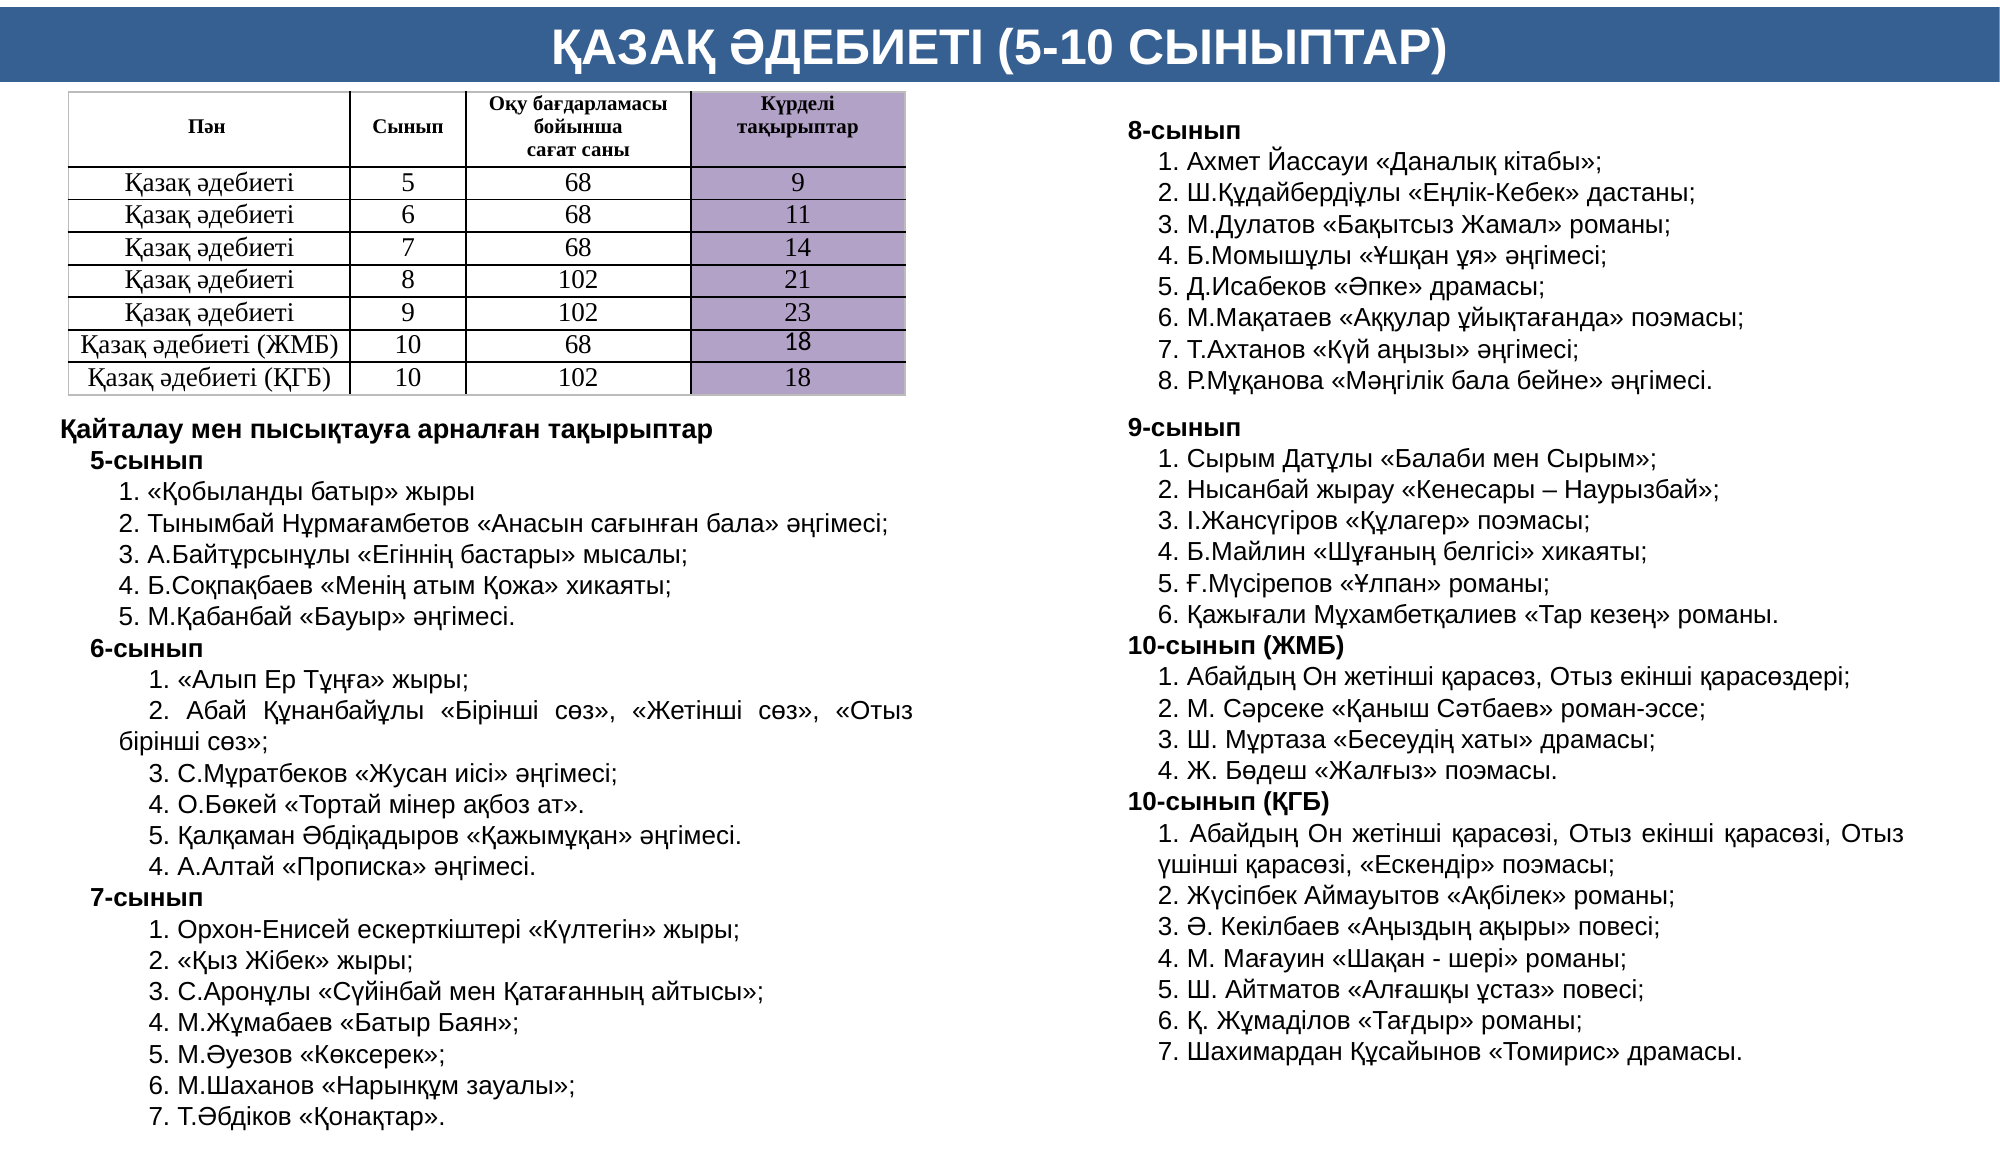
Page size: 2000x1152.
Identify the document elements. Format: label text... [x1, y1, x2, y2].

table_cell 18 [692, 363, 904, 394]
table_cell Қазақ әдебиеті [69, 233, 349, 264]
table_cell 7 [351, 233, 465, 264]
table_cell 10 [351, 331, 465, 361]
table_cell Қазақ әдебиеті (ЖМБ) [69, 331, 349, 361]
table_cell 102 [467, 266, 690, 296]
table_cell 6 [351, 200, 465, 231]
text_box 9-сынып 1. Сырым Датұлы «Балаби мен Сырым»; 2. Нысанбай жырау «Кенесары – Наурызбай»; 3. І.Жансүгіров «Құлагер» поэмасы; 4. Б.Майлин «Шұғаның белгісі» хикаяты; 5. Ғ.Мүсірепов «Ұлпан» романы; 6. Қажығали Мұхамбетқалиев «Тар кезең» романы. 10-сынып (ЖМБ) 1. Абайдың Он жетінші қарасөз, Отыз екінші қарасөздері; 2. М. Сәрсеке «Қаныш Сәтбаев» роман-эссе; 3. Ш. Мұртаза «Бесеудің хаты» драмасы; 4. Ж. Бөдеш «Жалғыз» поэмасы. 10-сынып (ҚГБ) 1. Абайдың Он жетінші қарасөзі, Отыз екінші қарасөзі, Отыз үшінші қарасөзі, «Ескендір» поэмасы; 2. Жүсіпбек Аймауытов «Ақбілек» романы; 3. Ә. Кекілбаев «Аңыздың ақыры» повесі; 4. М. Мағауин «Шақан - шері» романы; 5. Ш. Айтматов «Алғашқы ұстаз» повесі; 6. Қ. Жұмаділов «Тағдыр» романы; 7. Шахимардан Құсайынов «Томирис» драмасы. [1113, 402, 1920, 1074]
table_cell Қазақ әдебиеті [69, 200, 349, 231]
table_cell Қазақ әдебиеті (ҚГБ) [69, 363, 349, 394]
table_cell 68 [467, 233, 690, 264]
table_cell 102 [467, 298, 690, 329]
table_cell 68 [467, 200, 690, 231]
table_cell 5 [351, 168, 465, 199]
table_cell Қазақ әдебиеті [69, 266, 349, 296]
text_box ҚАЗАҚ ӘДЕБИЕТІ (5-10 СЫНЫПТАР) [0, 7, 2000, 82]
table_cell 10 [351, 363, 465, 394]
table_header Оқу бағдарламасы бойынша сағат саны [467, 93, 690, 166]
table_cell 14 [692, 233, 904, 264]
table_cell 102 [467, 363, 690, 394]
table_header Сынып [351, 93, 465, 166]
table_cell 23 [692, 298, 904, 329]
table_cell 9 [351, 298, 465, 329]
table_cell 11 [692, 200, 904, 231]
table_header Күрделі тақырыптар [692, 93, 904, 166]
text_box 8-сынып 1. Ахмет Йассауи «Даналық кітабы»; 2. Ш.Құдайбердіұлы «Еңлік-Кебек» дастаны; 3. М.Дулатов «Бақытсыз Жамал» романы; 4. Б.Момышұлы «Ұшқан ұя» әңгімесі; 5. Д.Исабеков «Әпке» драмасы; 6. М.Мақатаев «Аққулар ұйықтағанда» поэмасы; 7. Т.Ахтанов «Күй аңызы» әңгімесі; 8. Р.Мұқанова «Мәңгілік бала бейне» әңгімесі. [1113, 106, 1845, 402]
table_cell Қазақ әдебиеті [69, 168, 349, 199]
text_box Қайталау мен пысықтауға арналған тақырыптар 5-сынып 1. «Қобыланды батыр» жыры 2. Тынымбай Нұрмағамбетов «Анасын сағынған бала» әңгімесі; 3. А.Байтұрсынұлы «Егіннің бастары» мысалы; 4. Б.Соқпақбаев «Менің атым Қожа» хикаяты; 5. М.Қабанбай «Бауыр» әңгімесі. 6-сынып 1. «Алып Ер Тұңға» жыры; 2. Абай Құнанбайұлы «Бірінші сөз», «Жетінші сөз», «Отыз бірінші сөз»; 3. С.Мұратбеков «Жусан иісі» әңгімесі; 4. О.Бөкей «Тортай мінер ақбоз ат». 5. Қалқаман Әбдіқадыров «Қажымұқан» әңгімесі. 4. А.Алтай «Прописка» әңгімесі. 7-сынып 1. Орхон-Енисей ескерткіштері «Күлтегін» жыры; 2. «Қыз Жібек» жыры; 3. С.Аронұлы «Сүйінбай мен Қатағанның айтысы»; 4. М.Жұмабаев «Батыр Баян»; 5. М.Әуезов «Көксерек»; 6. М.Шаханов «Нарынқұм зауалы»; 7. Т.Әбдіков «Қонақтар». [45, 403, 929, 1152]
table_cell 18 [692, 331, 904, 361]
table_cell 68 [467, 168, 690, 199]
table_header Пән [69, 93, 349, 166]
table_cell Қазақ әдебиеті [69, 298, 349, 329]
table_cell 68 [467, 331, 690, 361]
table_cell 9 [692, 168, 904, 199]
table_cell 21 [692, 266, 904, 296]
table_cell 8 [351, 266, 465, 296]
